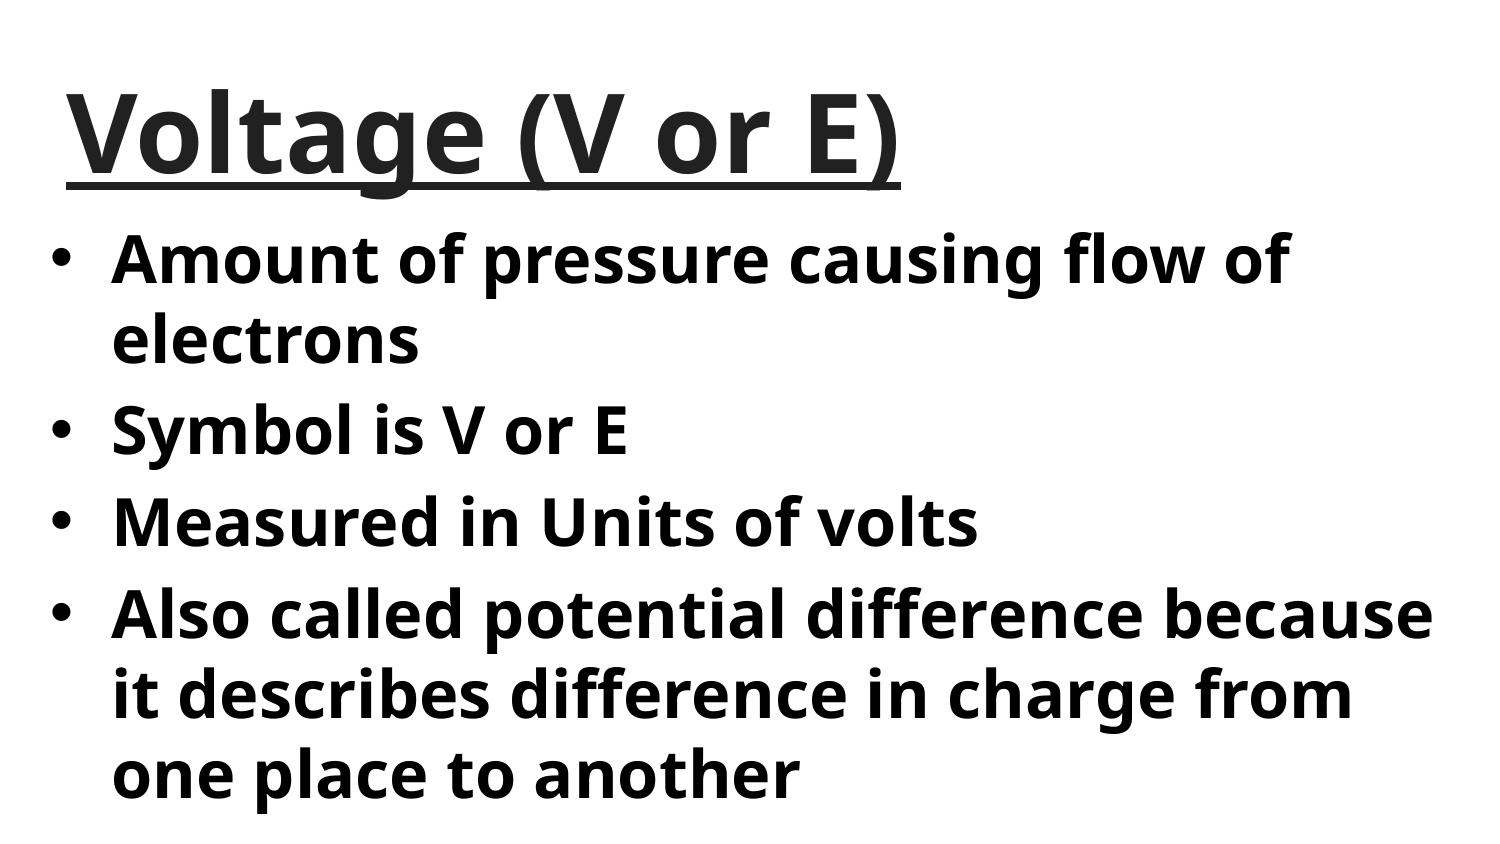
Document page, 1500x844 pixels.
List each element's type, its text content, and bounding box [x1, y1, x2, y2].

title Voltage (V or E) [51, 48, 1449, 180]
list Amount of pressure causing flow of electrons Symbol is V or E Measured in Units of volts Also called potential difference because it describes difference in charge from one place to another [34, 201, 1467, 768]
